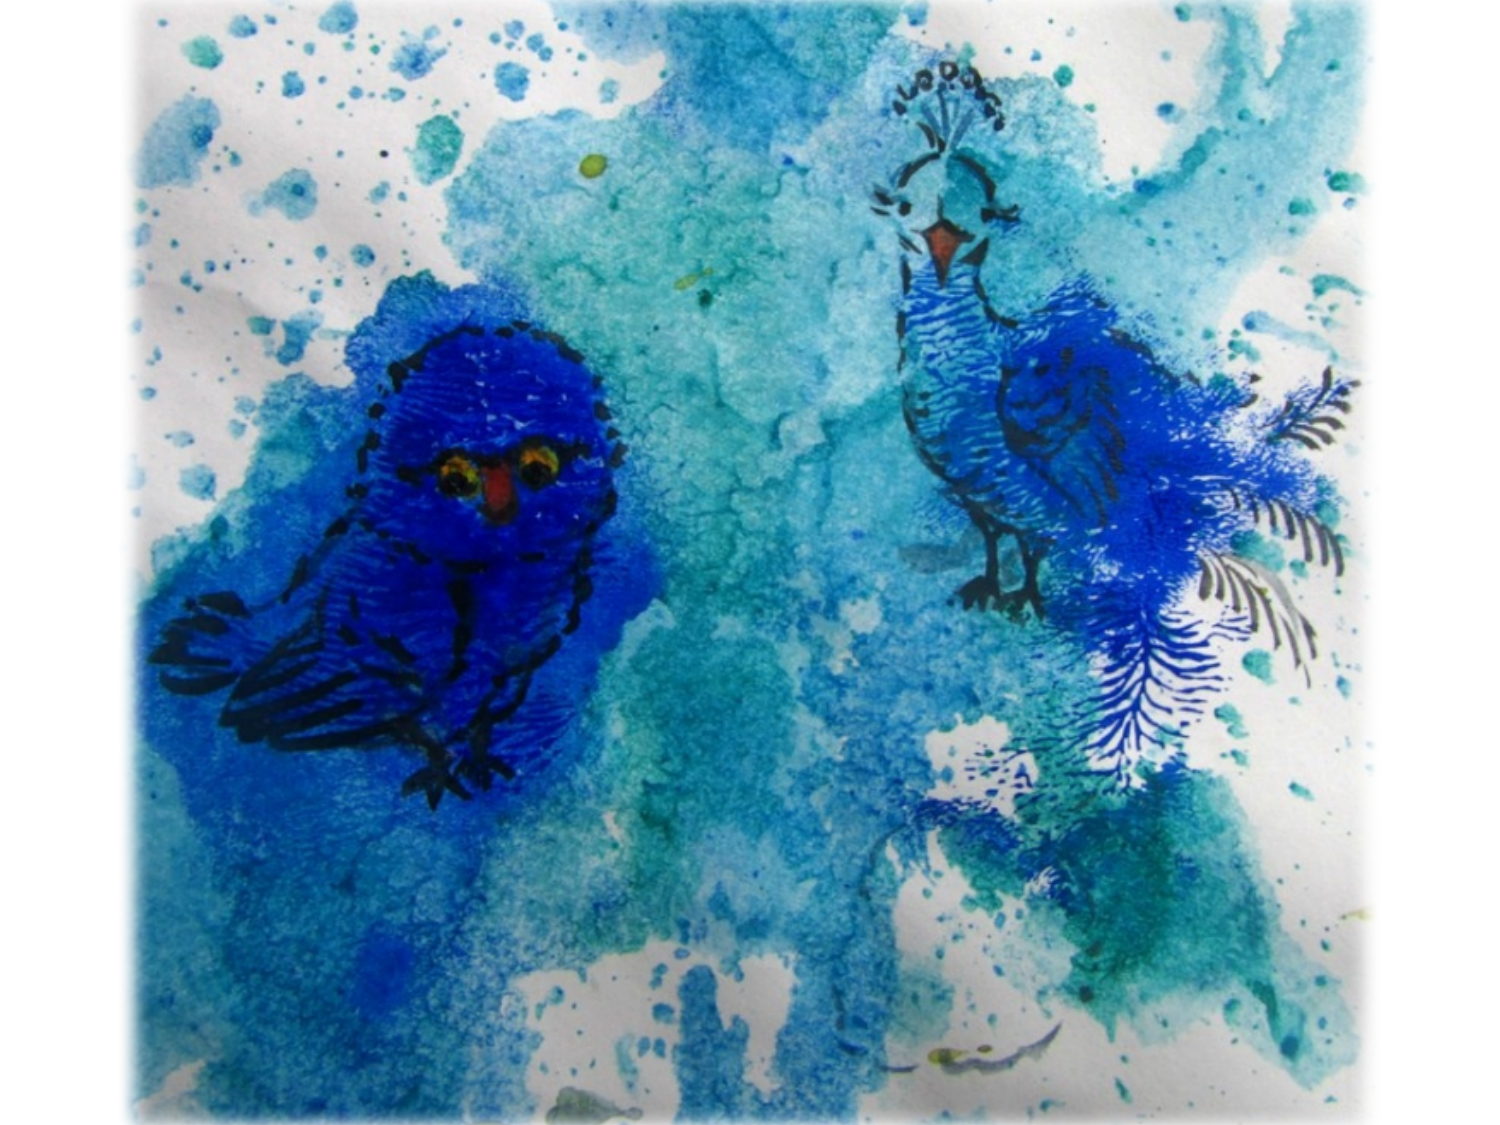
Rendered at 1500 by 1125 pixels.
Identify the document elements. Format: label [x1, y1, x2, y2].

picture [119, 0, 1381, 1125]
